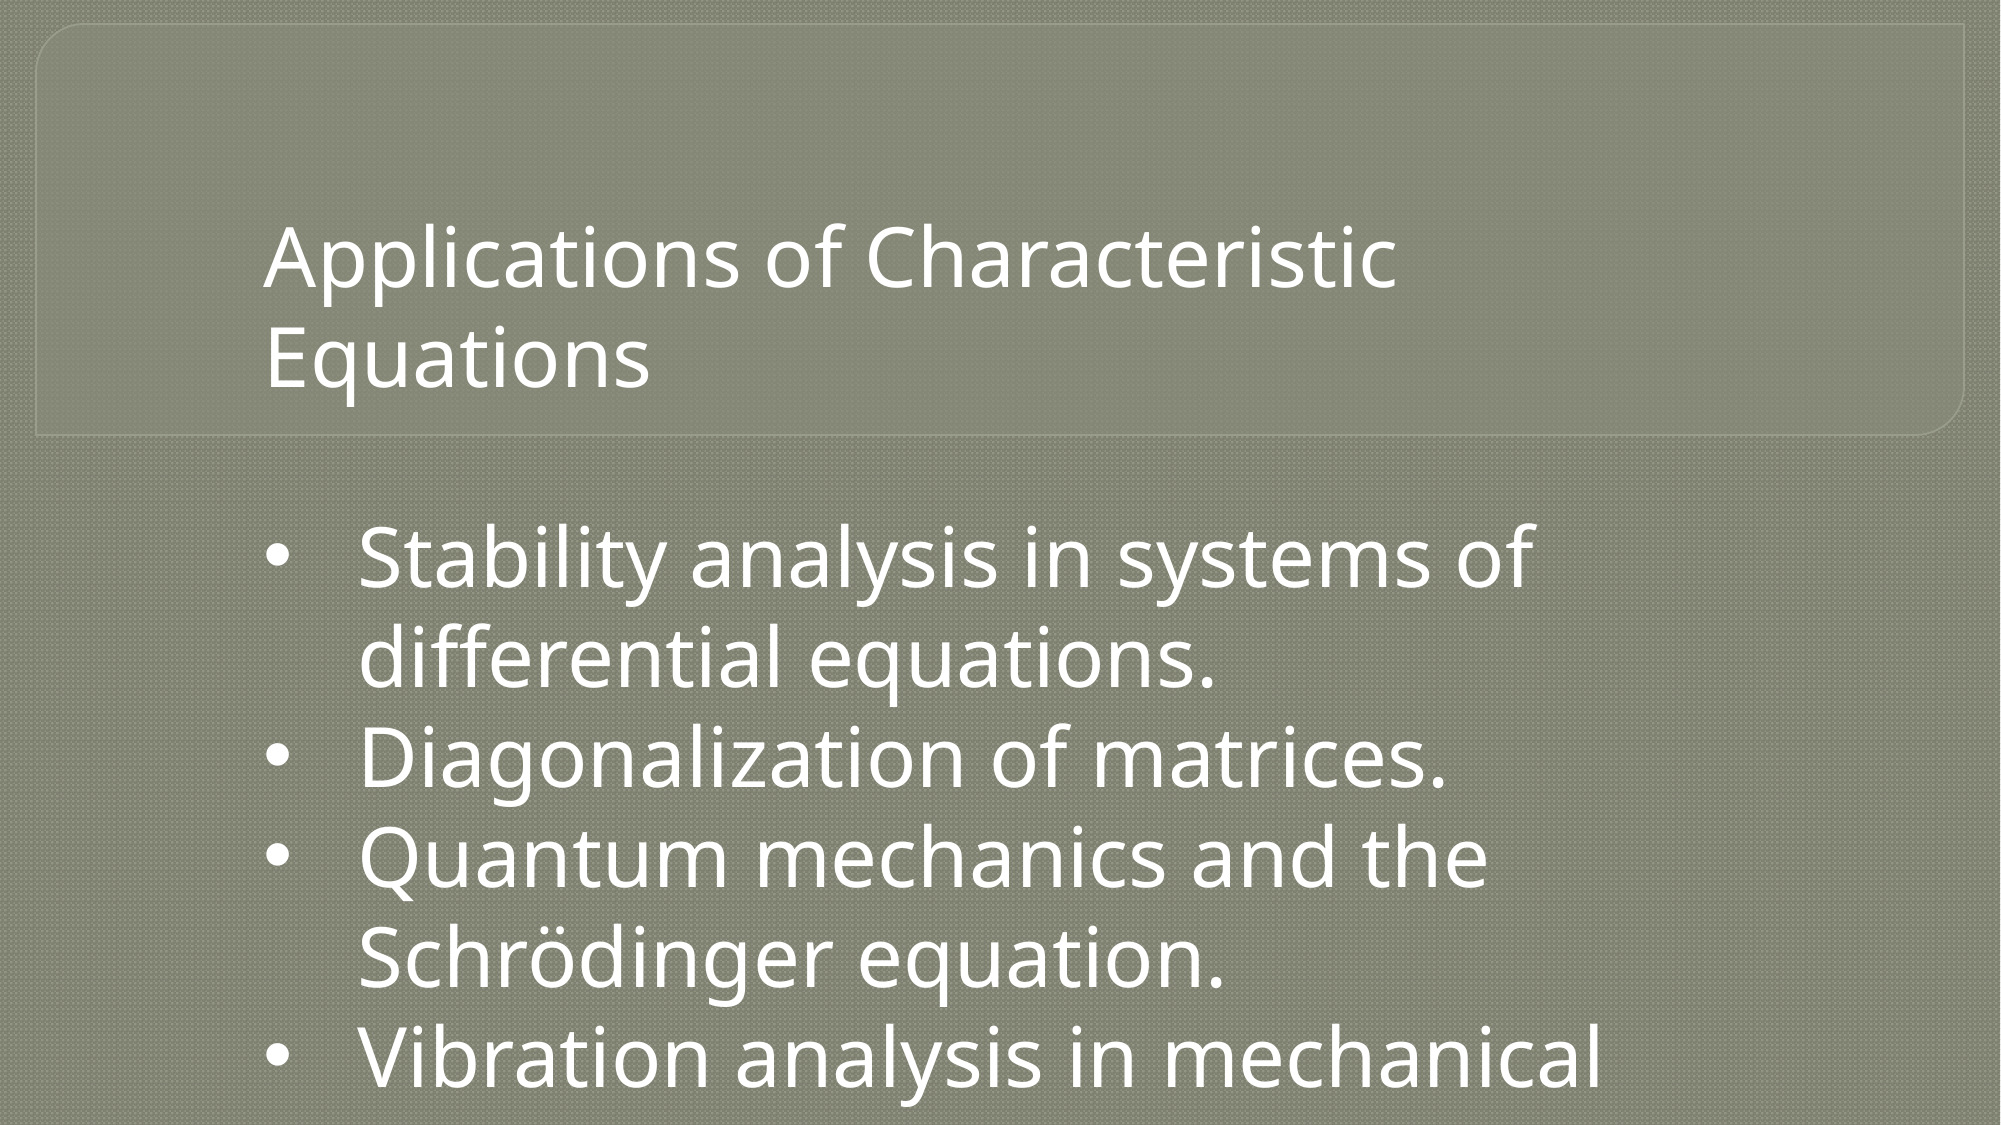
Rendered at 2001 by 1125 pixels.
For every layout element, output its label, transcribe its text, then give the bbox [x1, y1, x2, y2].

text_box Applications of Characteristic Equations Stability analysis in systems of differential equations. Diagonalization of matrices. Quantum mechanics and the Schrödinger equation. Vibration analysis in mechanical systems. [249, 196, 1751, 1125]
